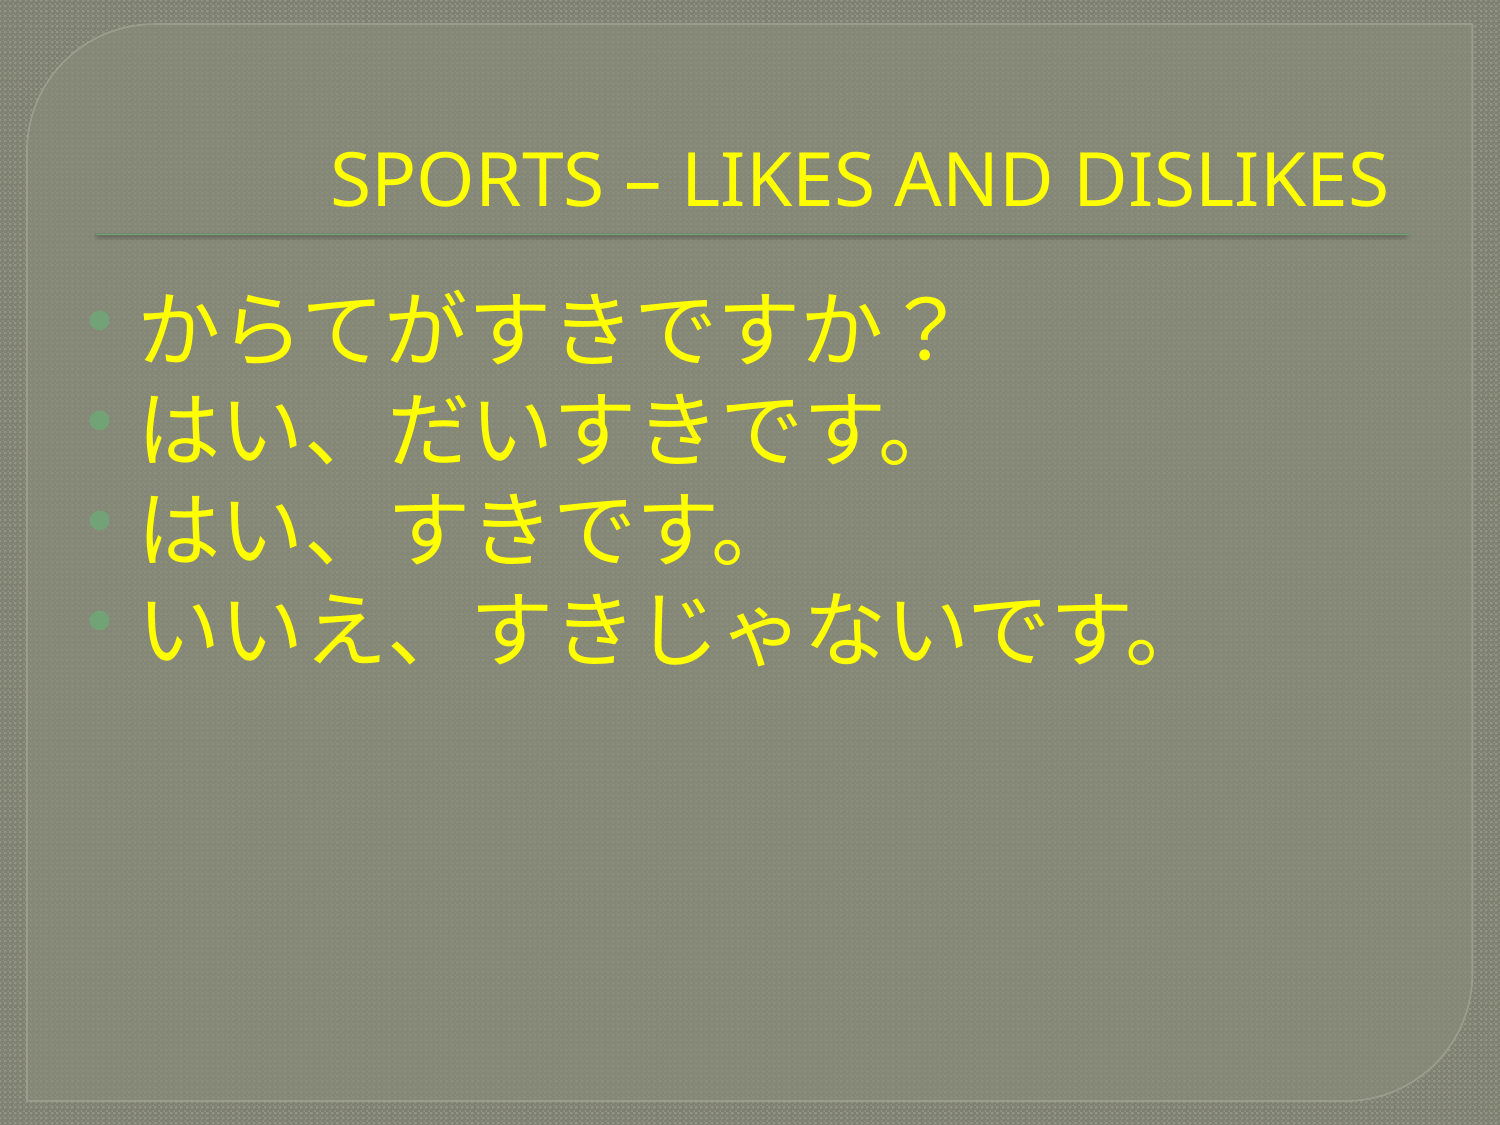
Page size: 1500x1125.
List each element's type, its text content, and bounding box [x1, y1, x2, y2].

list からてがすきですか？ はい、だいすきです。 はい、すきです。 いいえ、すきじゃないです。 [75, 270, 1425, 1013]
title SPORTS – LIKES AND DISLIKES [75, 41, 1425, 230]
